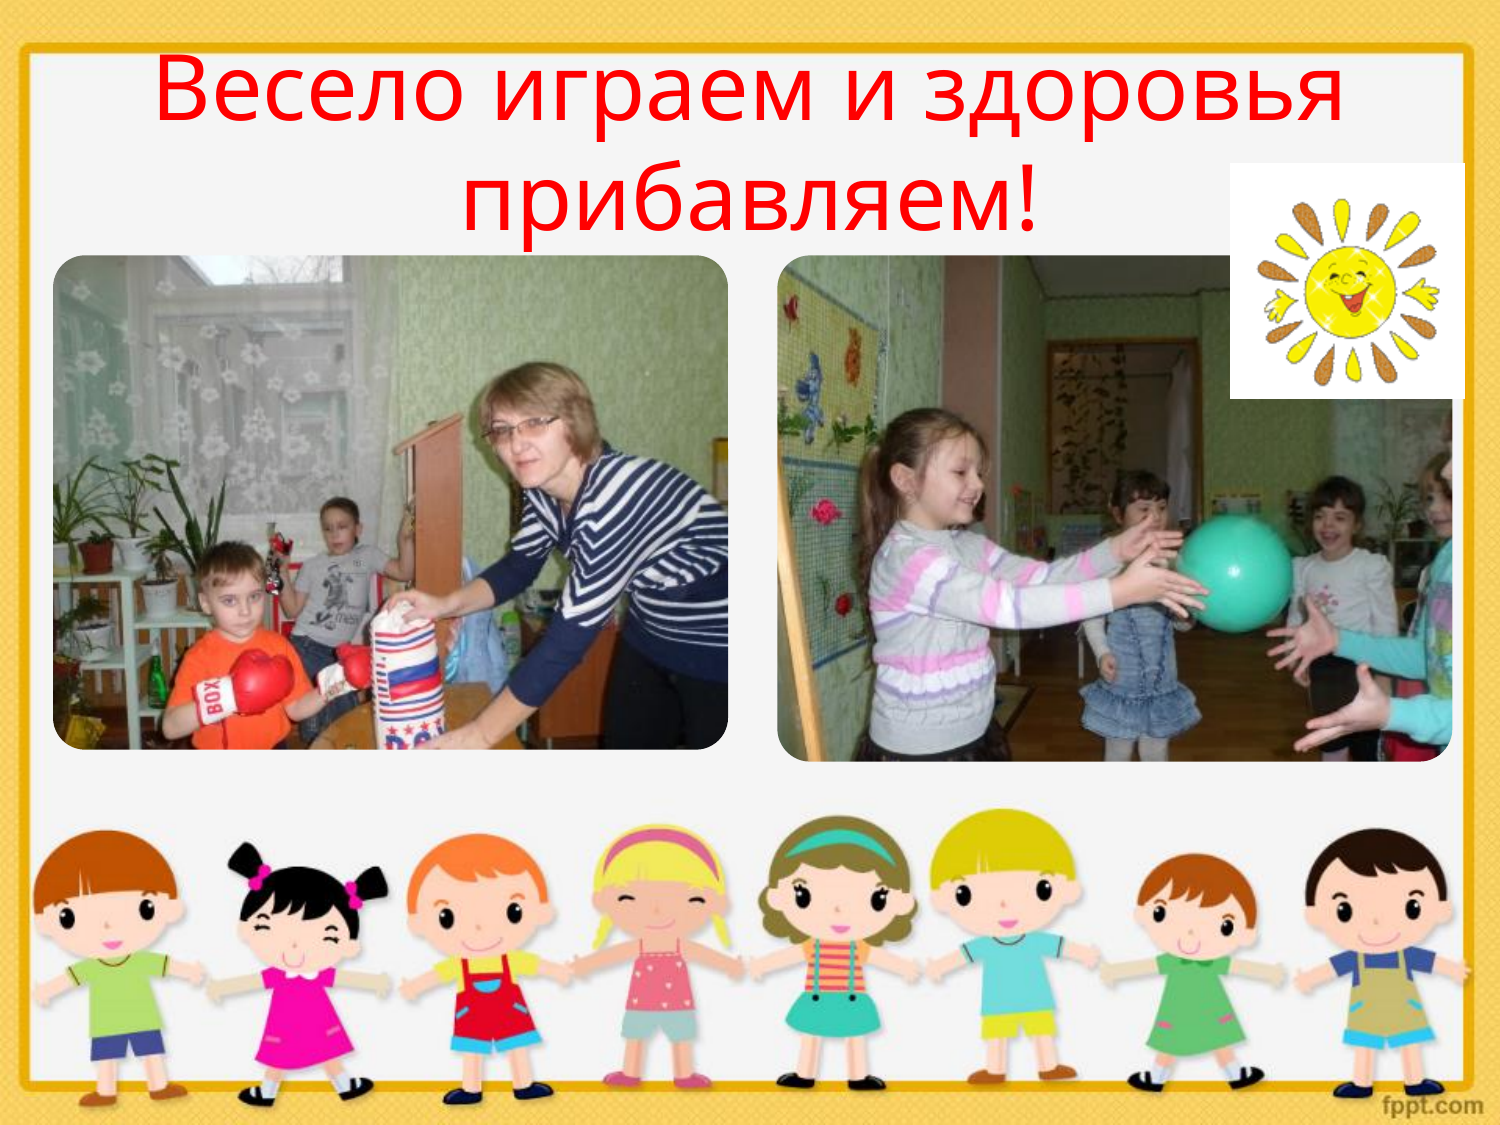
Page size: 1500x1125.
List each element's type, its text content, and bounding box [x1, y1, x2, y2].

title Весело играем и здоровья прибавляем! [75, 45, 1425, 233]
picture [0, 0, 1500, 1125]
